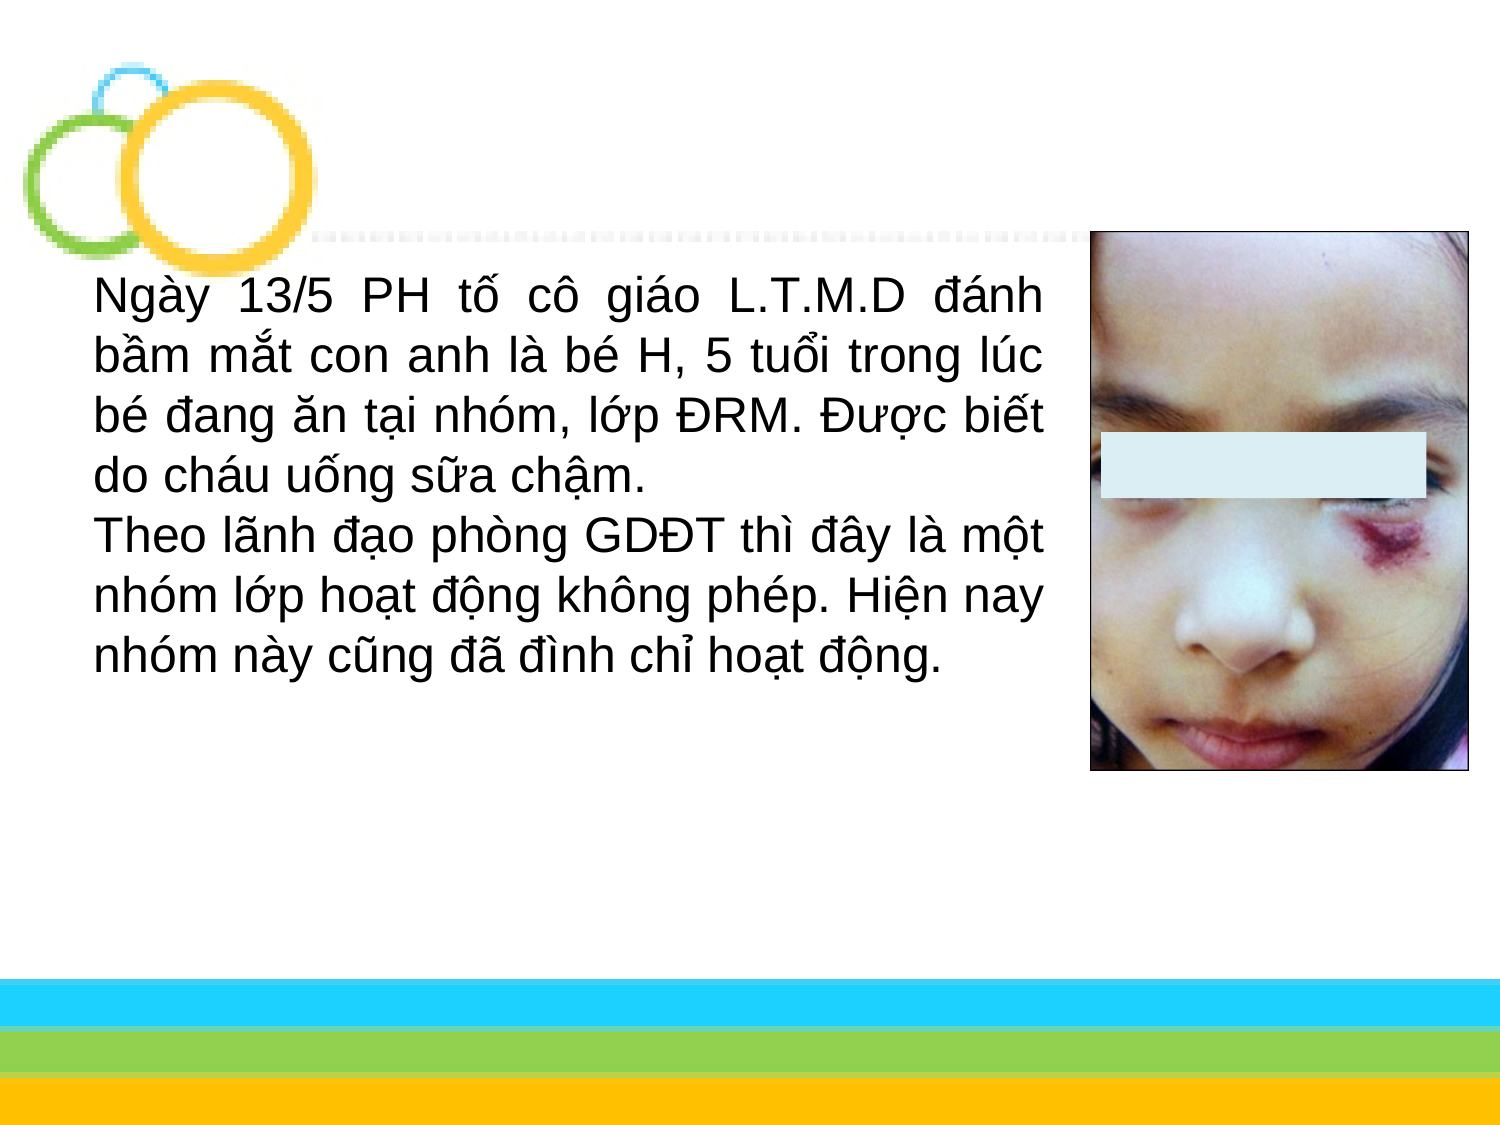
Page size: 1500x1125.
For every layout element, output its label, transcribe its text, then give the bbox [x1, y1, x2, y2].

picture [0, 0, 1500, 1125]
text_box Ngày 13/5 PH tố cô giáo L.T.M.D đánh bầm mắt con anh là bé H, 5 tuổi trong lúc bé đang ăn tại nhóm, lớp ĐRM. Được biết do cháu uống sữa chậm. Theo lãnh đạo phòng GDĐT thì đây là một nhóm lớp hoạt động không phép. Hiện nay nhóm này cũng đã đình chỉ hoạt động. [79, 255, 1060, 691]
